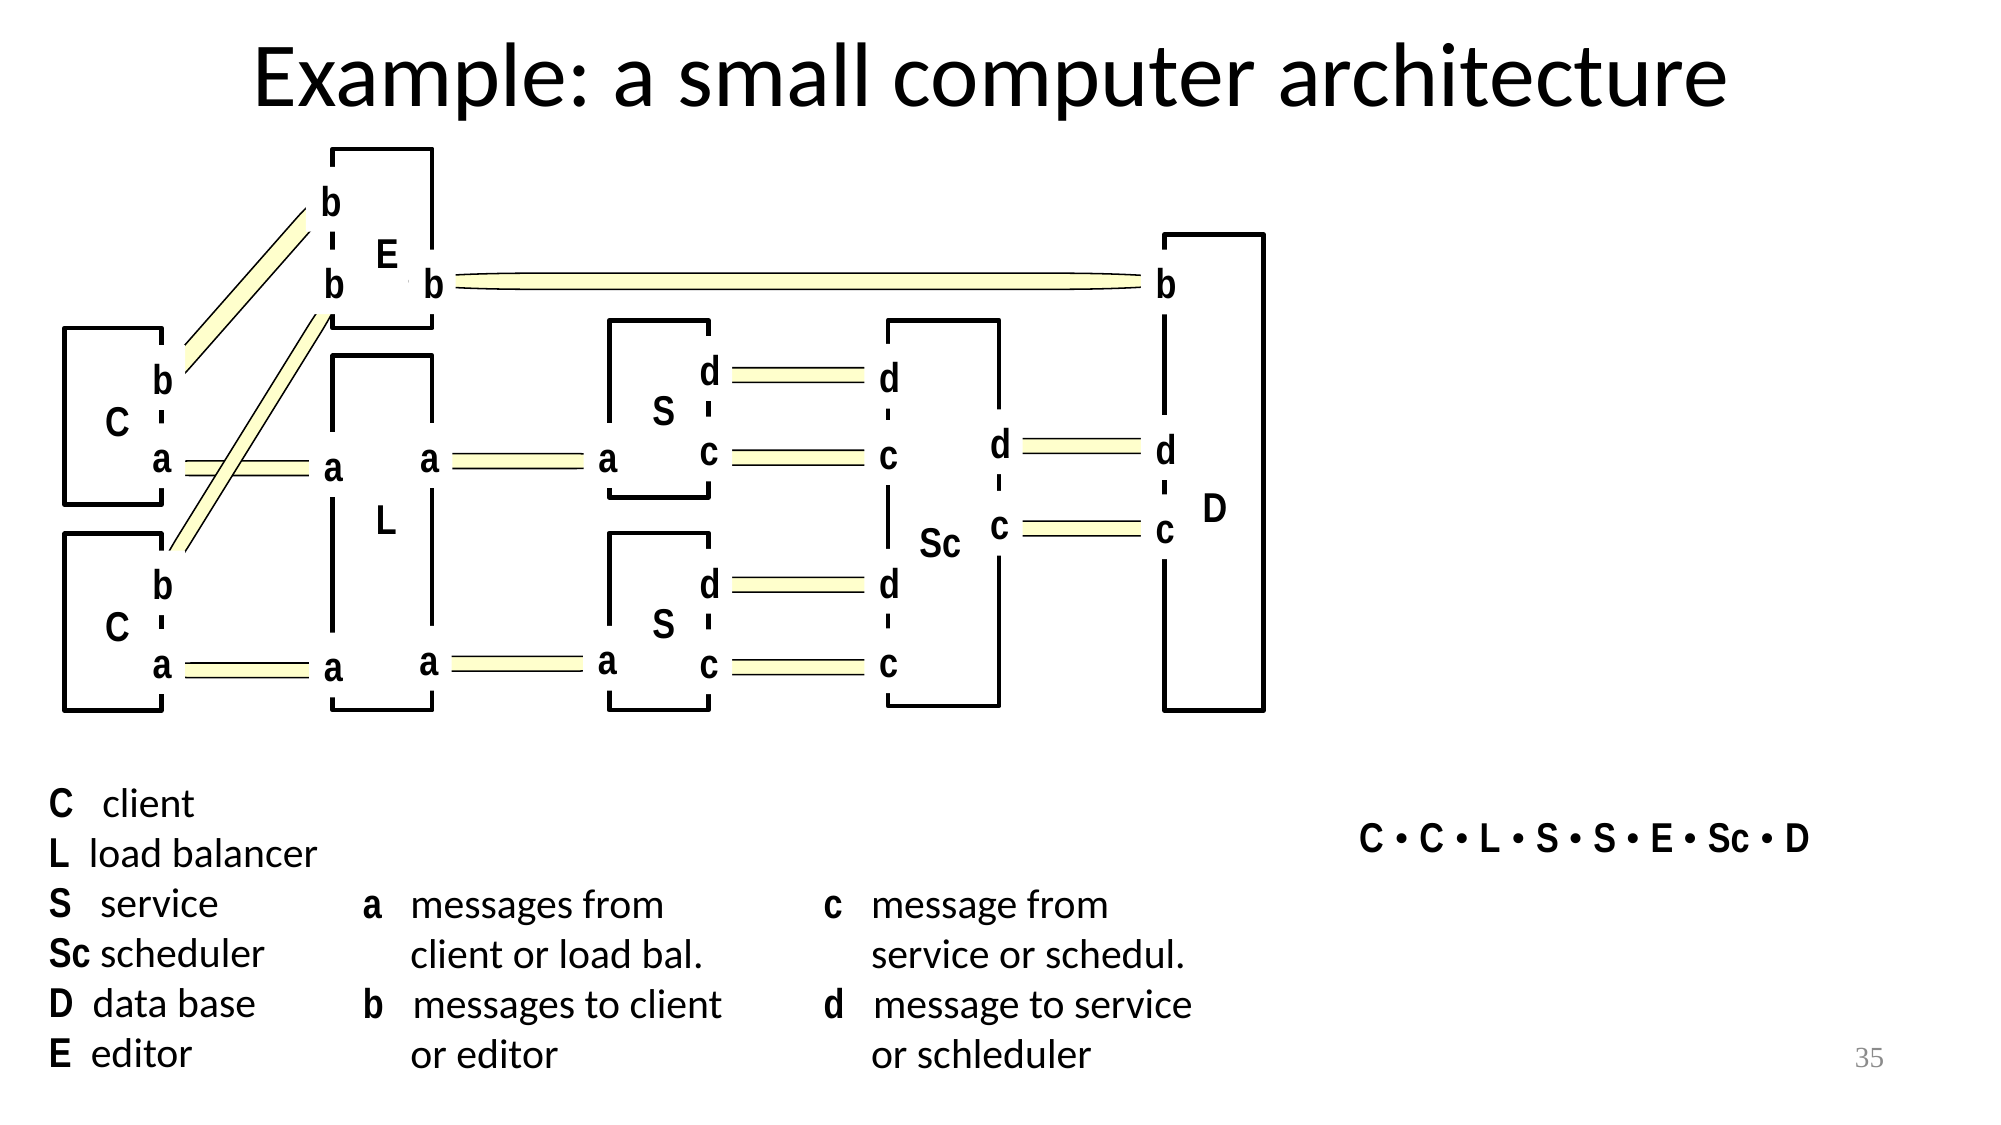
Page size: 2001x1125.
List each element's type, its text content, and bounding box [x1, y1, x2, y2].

text_box C • C • L • S • S • E • Sc • D [1344, 803, 1934, 869]
text_box a messages from client or load bal. b messages to client or editor [348, 869, 774, 1085]
slide_number 35 [1449, 1026, 1900, 1087]
text_box Example: a small computer architecture [238, 7, 1768, 132]
text_box c message from service or schedul. d message to service or schleduler [808, 869, 1234, 1085]
text_box C client L load balancer S service Sc scheduler D data base E editor [34, 768, 419, 1084]
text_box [64, 148, 1264, 711]
